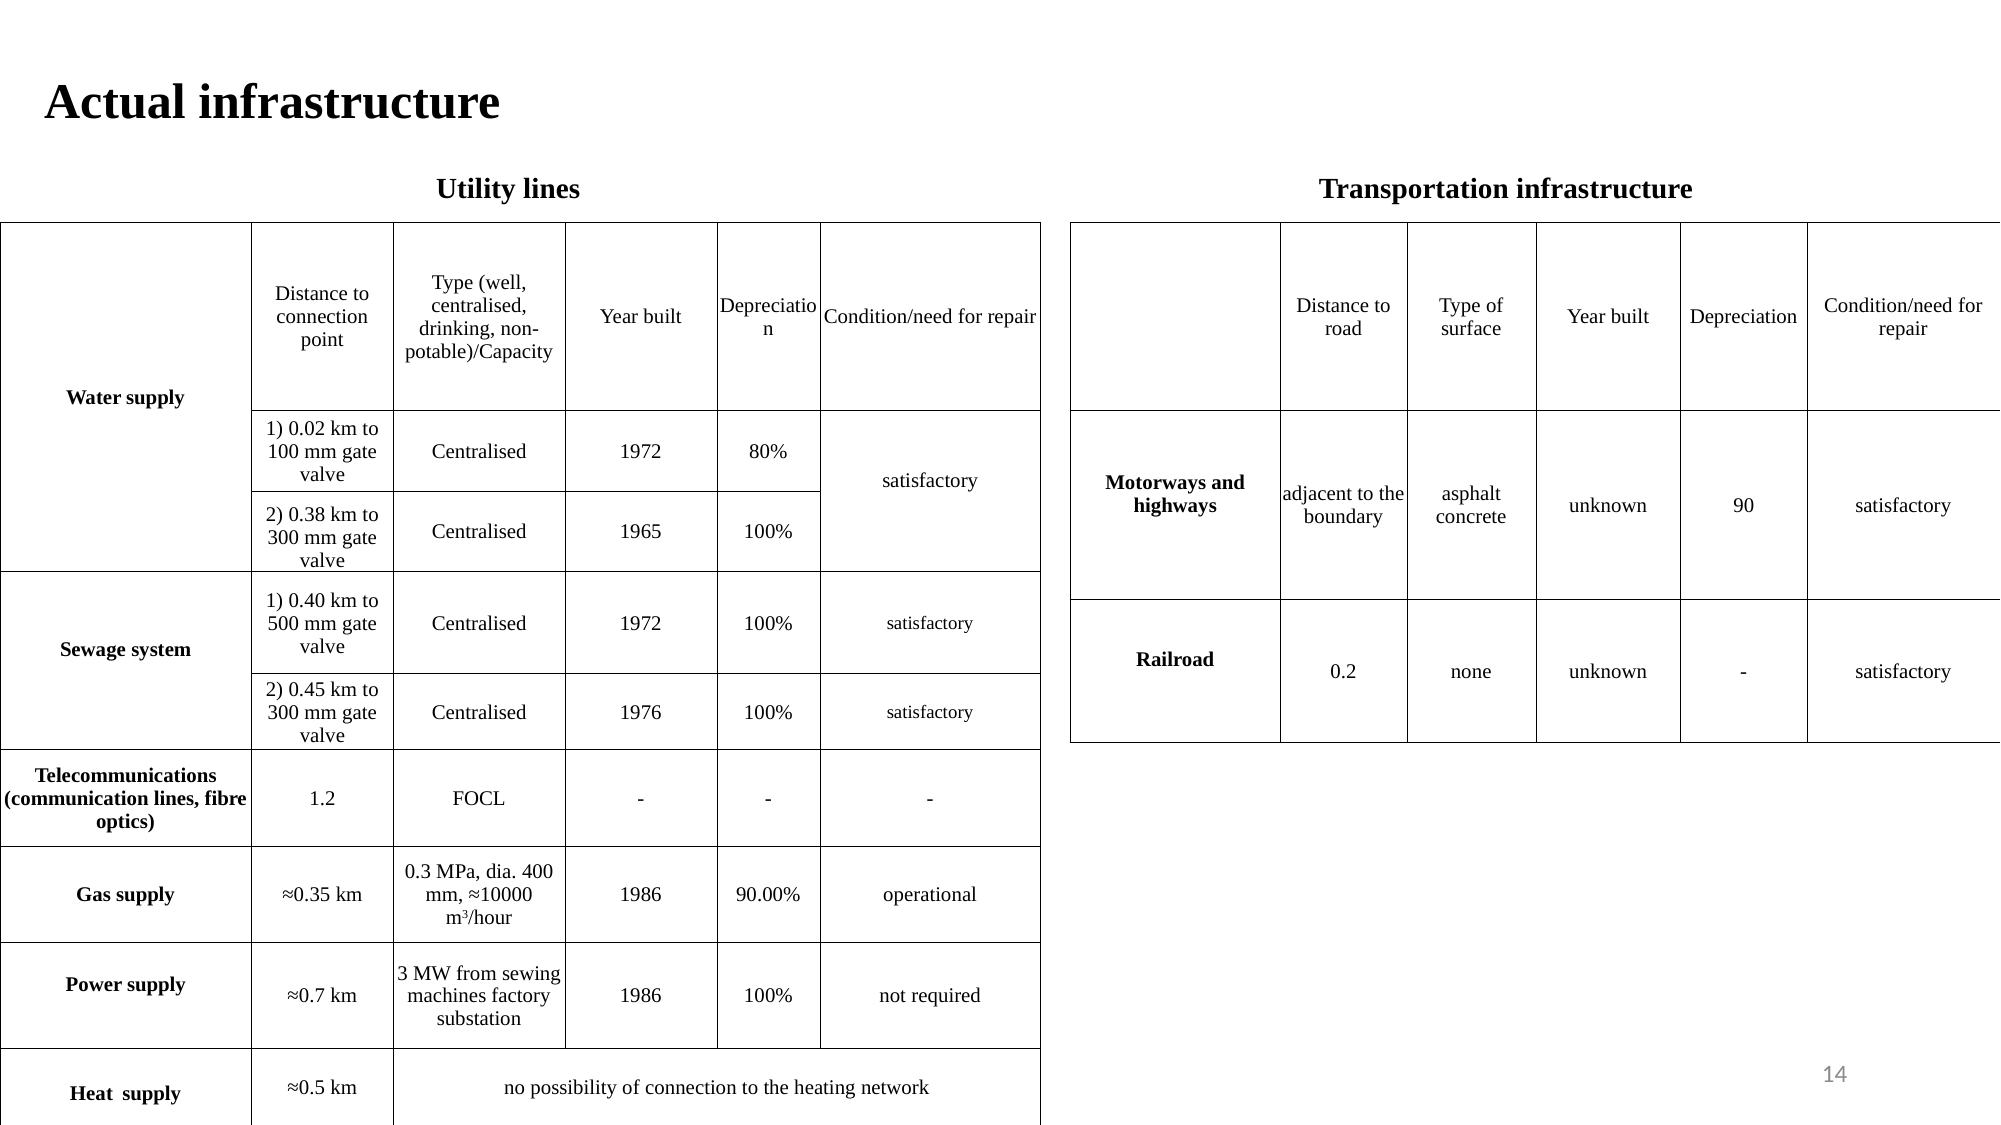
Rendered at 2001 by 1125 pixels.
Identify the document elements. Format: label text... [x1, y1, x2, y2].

table_cell unknown [1537, 411, 1680, 599]
list Utility lines [29, 165, 988, 222]
table_cell 3 MW from sewing machines factory substation [394, 943, 565, 1048]
table_cell Sewage system [1, 572, 251, 749]
table_cell Centralised [394, 411, 565, 491]
table_cell satisfactory [821, 572, 1040, 673]
table_cell - [718, 750, 820, 846]
table_cell - [821, 750, 1040, 846]
table_cell Centralised [394, 492, 565, 571]
table_header Type of surface [1408, 223, 1536, 410]
table_cell no possibility of connection to the heating network [394, 1049, 1040, 1125]
table_cell Gas supply [1, 847, 251, 942]
table_header Type (well, centralised, drinking, non-potable)/Capacity [394, 223, 565, 410]
table_cell satisfactory [1808, 600, 2000, 742]
table_cell satisfactory [1808, 411, 2000, 599]
table_cell 1.2 [252, 750, 393, 846]
table_cell adjacent to the boundary [1281, 411, 1407, 599]
table_cell 100% [718, 492, 820, 571]
table_cell Power supply [1, 943, 251, 1048]
table_cell 90 [1681, 411, 1807, 599]
table_cell ≈0.7 km [252, 943, 393, 1048]
table_header Water supply [1, 223, 251, 571]
table_cell 80% [718, 411, 820, 491]
table_cell Motorways and highways [1071, 411, 1280, 599]
table_cell 0.2 [1281, 600, 1407, 742]
table_cell satisfactory [821, 674, 1040, 749]
table_cell Telecommunications (communication lines, fibre optics) [1, 750, 251, 846]
table_cell none [1408, 600, 1536, 742]
table_cell 1986 [566, 943, 717, 1048]
table_cell 2) 0.38 km to 300 mm gate valve [252, 492, 393, 571]
table_cell 1986 [566, 847, 717, 942]
table_cell unknown [1537, 600, 1680, 742]
table_cell 1972 [566, 572, 717, 673]
list Transportation infrastructure [1012, 165, 2000, 499]
table_cell 0.3 MPa, dia. 400 mm, ≈10000 m3/hour [394, 847, 565, 942]
table_cell 1976 [566, 674, 717, 749]
table_cell 1965 [566, 492, 717, 571]
table_cell not required [821, 943, 1040, 1048]
table_cell Centralised [394, 572, 565, 673]
table_cell ≈0.35 km [252, 847, 393, 942]
table_cell FOCL [394, 750, 565, 846]
table_cell Heat supply [1, 1049, 251, 1125]
table_cell satisfactory [821, 411, 1040, 571]
table_cell 1) 0.40 km to 500 mm gate valve [252, 572, 393, 673]
table_cell Railroad [1071, 600, 1280, 742]
table_header Distance to road [1281, 223, 1407, 410]
table_header Distance to connection point [252, 223, 393, 410]
table_header Condition/need for repair [1808, 223, 2000, 410]
table_cell asphalt concrete [1408, 411, 1536, 599]
table_cell - [1681, 600, 1807, 742]
table_cell 90.00% [718, 847, 820, 942]
table_header Year built [566, 223, 717, 410]
table_cell 100% [718, 943, 820, 1048]
table_cell ≈0.5 km [252, 1049, 393, 1125]
table_cell - [566, 750, 717, 846]
slide_number 14 [1412, 1042, 1863, 1103]
table_header [1071, 223, 1280, 410]
table_cell 1972 [566, 411, 717, 491]
table_header Year built [1537, 223, 1680, 410]
table_header Condition/need for repair [821, 223, 1040, 410]
table_cell 2) 0.45 km to 300 mm gate valve [252, 674, 393, 749]
table_cell 1) 0.02 km to 100 mm gate valve [252, 411, 393, 491]
table_cell 100% [718, 674, 820, 749]
table_cell operational [821, 847, 1040, 942]
title Actual infrastructure [29, 39, 1755, 166]
table_cell 100% [718, 572, 820, 673]
table_cell Centralised [394, 674, 565, 749]
table_header Depreciation [1681, 223, 1807, 410]
table_header Depreciation [718, 223, 820, 410]
